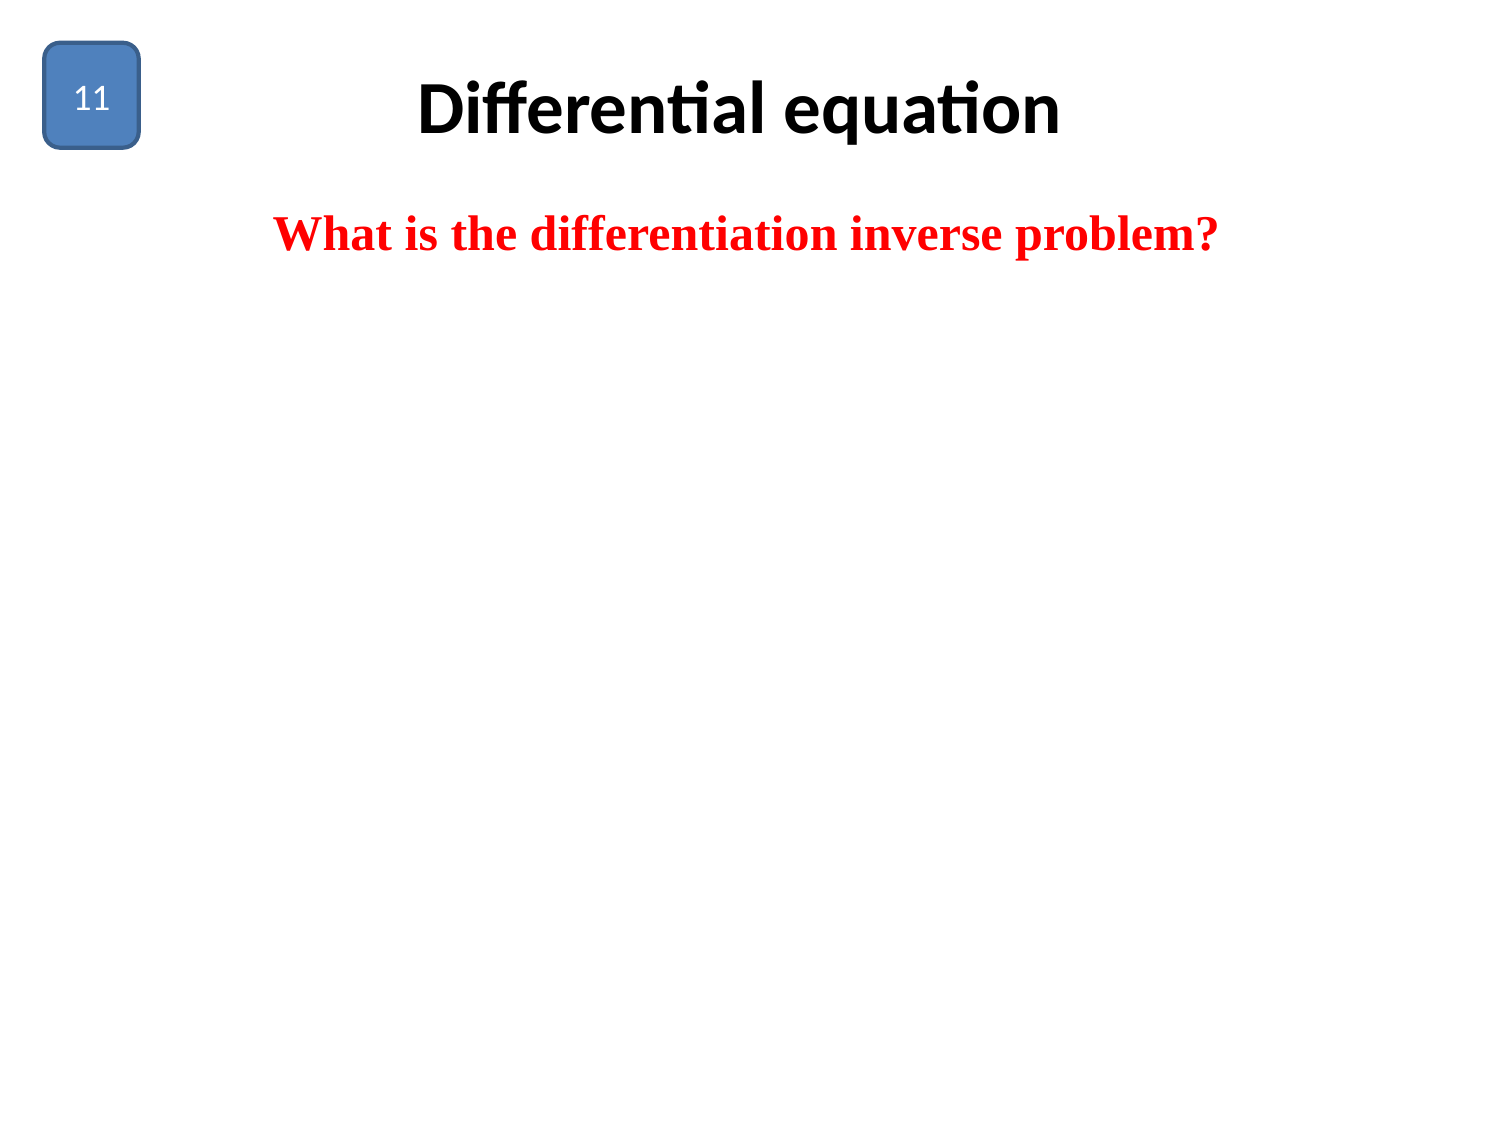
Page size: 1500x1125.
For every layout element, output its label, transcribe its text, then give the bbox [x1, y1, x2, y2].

text_box [0, 1, 1500, 75]
list What is the differentiation inverse problem? [0, 192, 1500, 1118]
text_box 11 [42, 75, 141, 150]
title Differential equation [64, 75, 1415, 163]
